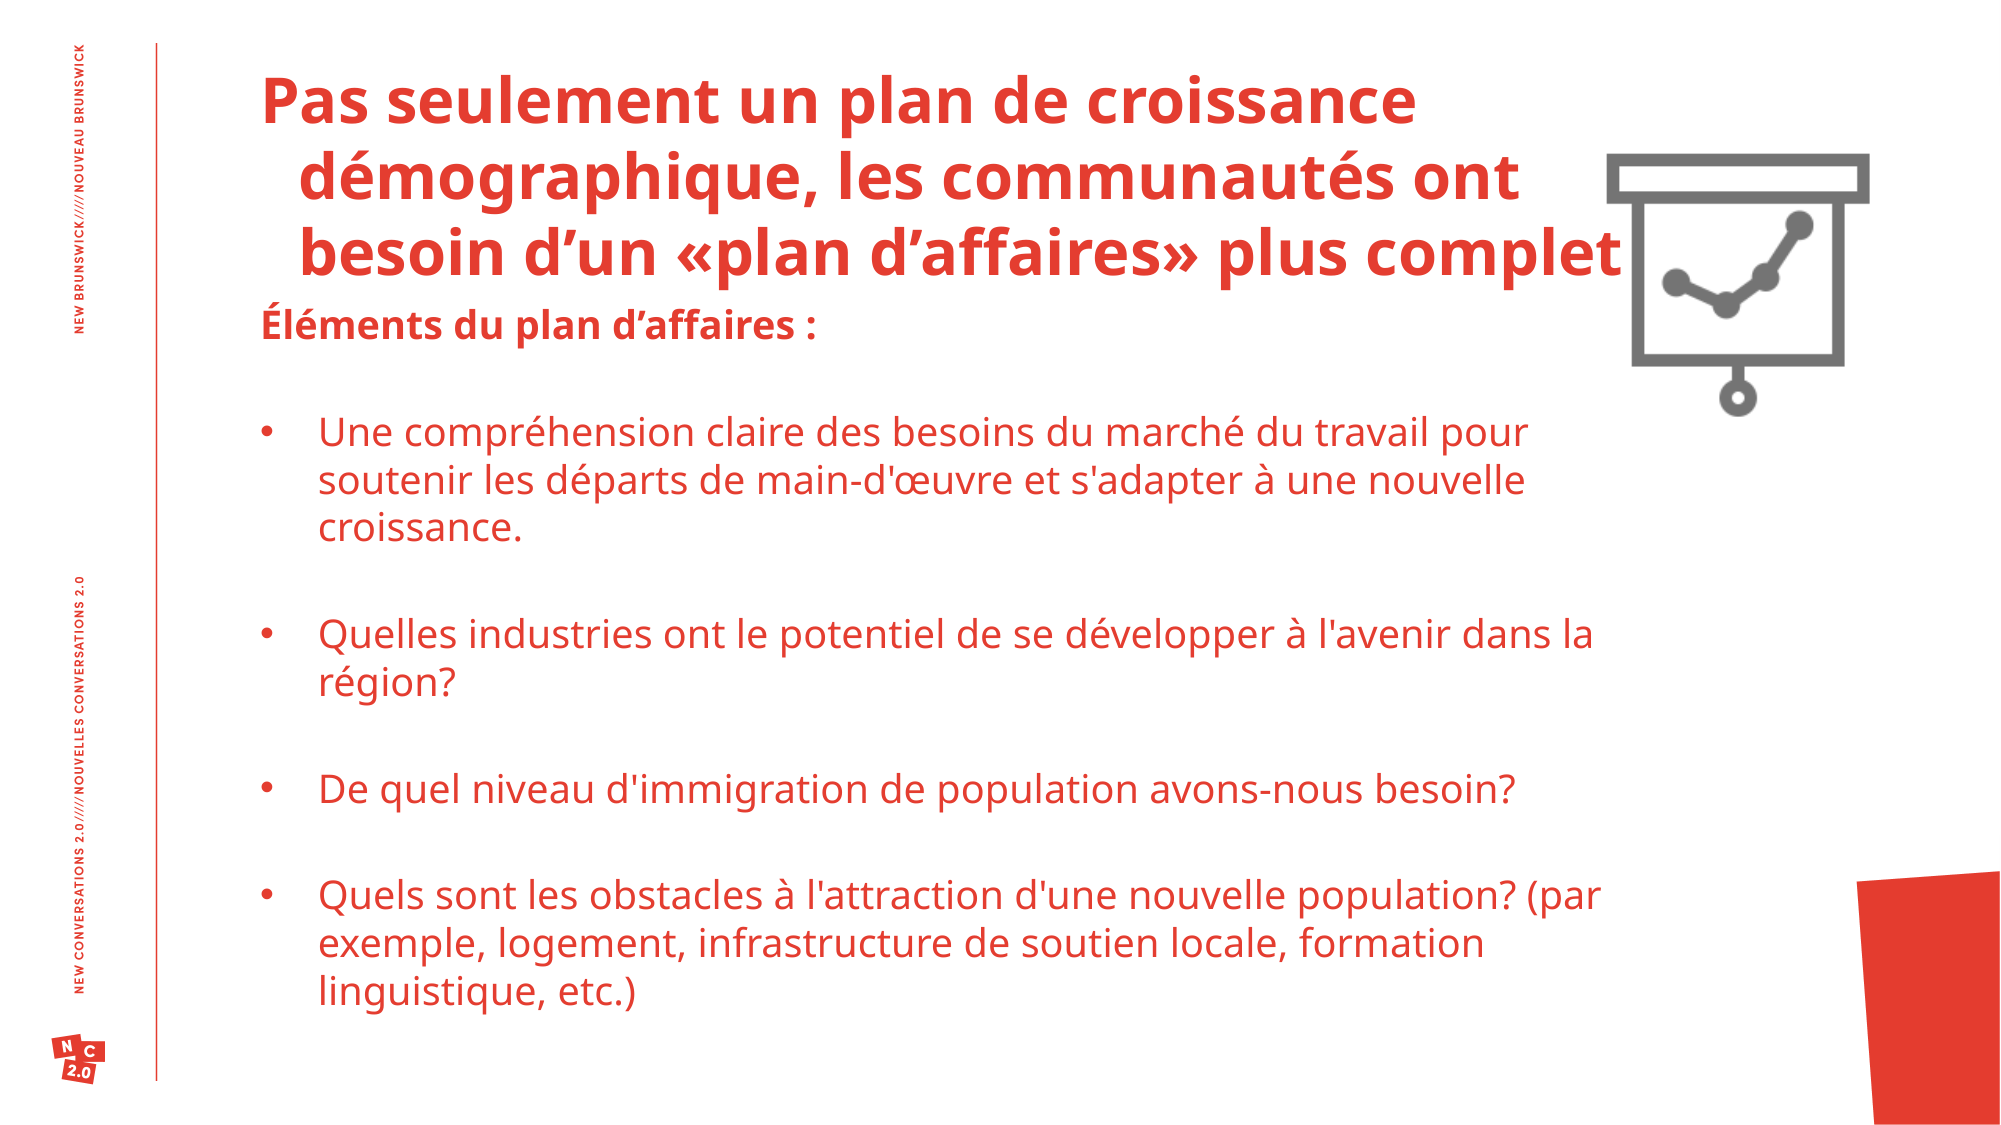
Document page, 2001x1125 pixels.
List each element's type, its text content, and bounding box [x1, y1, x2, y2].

picture [0, 0, 2000, 1125]
list Pas seulement un plan de croissance démographique, les communautés ont besoin d’un «plan d’affaires» plus complet Éléments du plan d’affaires : Une compréhension claire des besoins du marché du travail pour soutenir les départs de main-d'œuvre et s'adapter à une nouvelle croissance. Quelles industries ont le potentiel de se développer à l'avenir dans la région? De quel niveau d'immigration de population avons-nous besoin? Quels sont les obstacles à l'attraction d'une nouvelle population? (par exemple, logement, infrastructure de soutien locale, formation linguistique, etc.) [206, 42, 1649, 1031]
